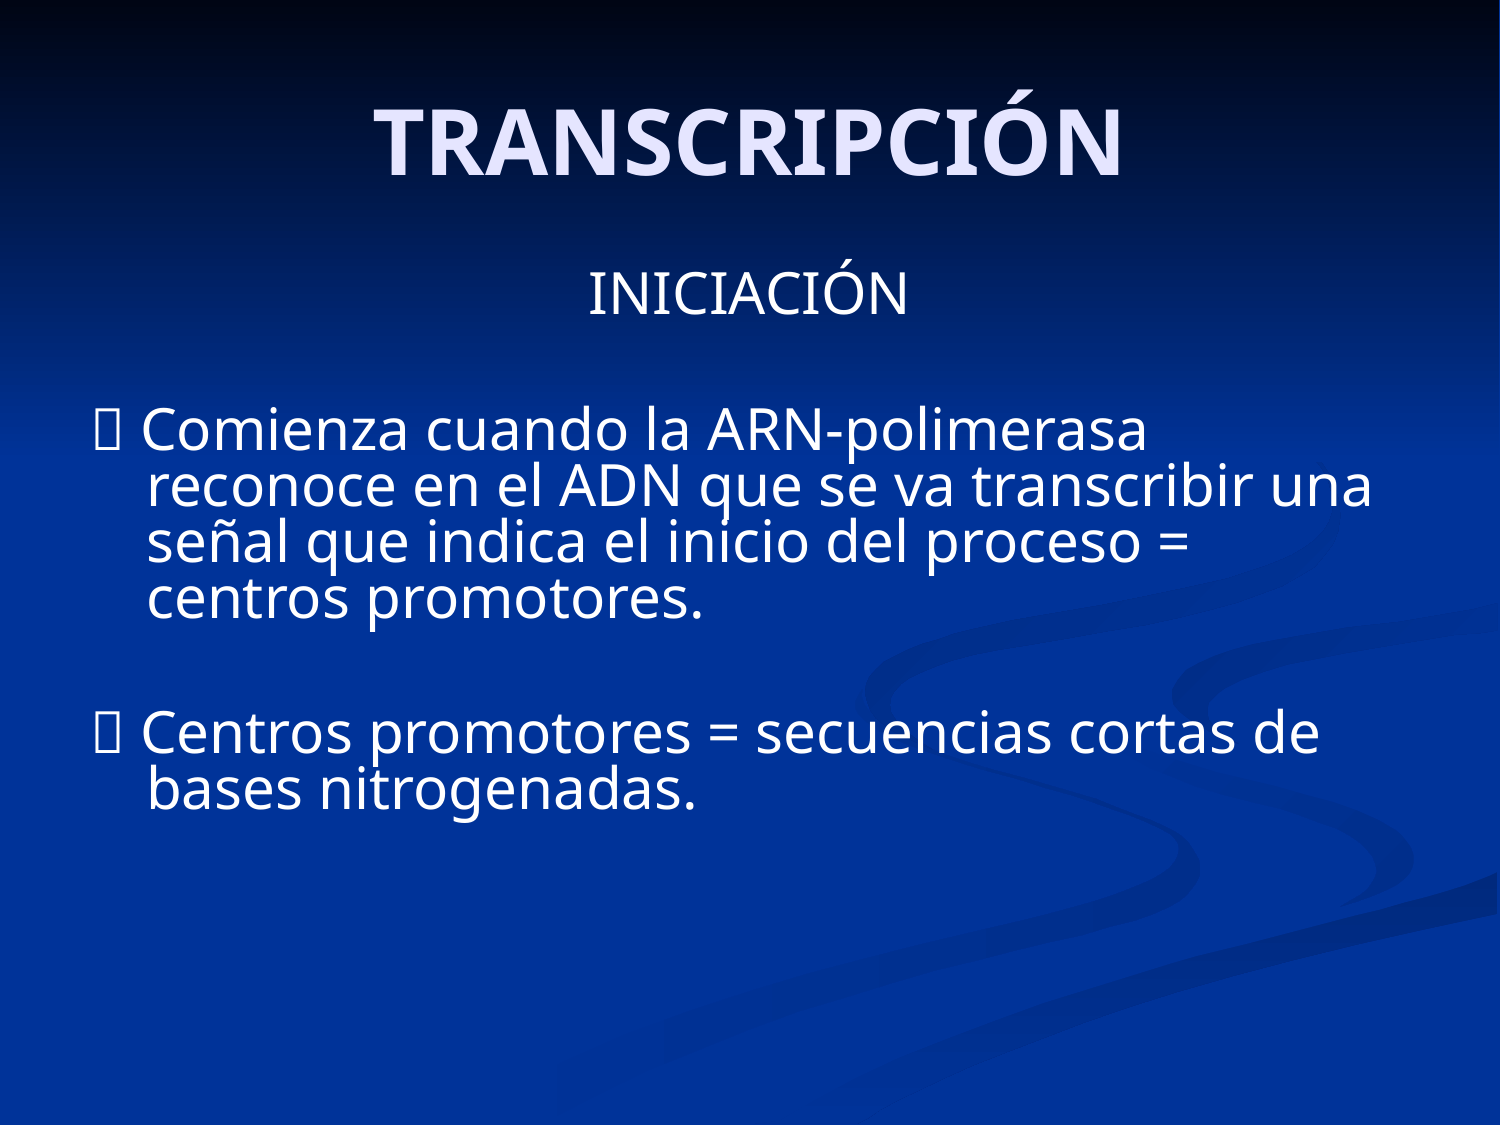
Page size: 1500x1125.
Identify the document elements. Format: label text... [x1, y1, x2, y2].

title TRANSCRIPCIÓN [74, 44, 1426, 233]
list INICIACIÓN  Comienza cuando la ARN-polimerasa reconoce en el ADN que se va transcribir una señal que indica el inicio del proceso = centros promotores.  Centros promotores = secuencias cortas de bases nitrogenadas. [74, 262, 1426, 1006]
